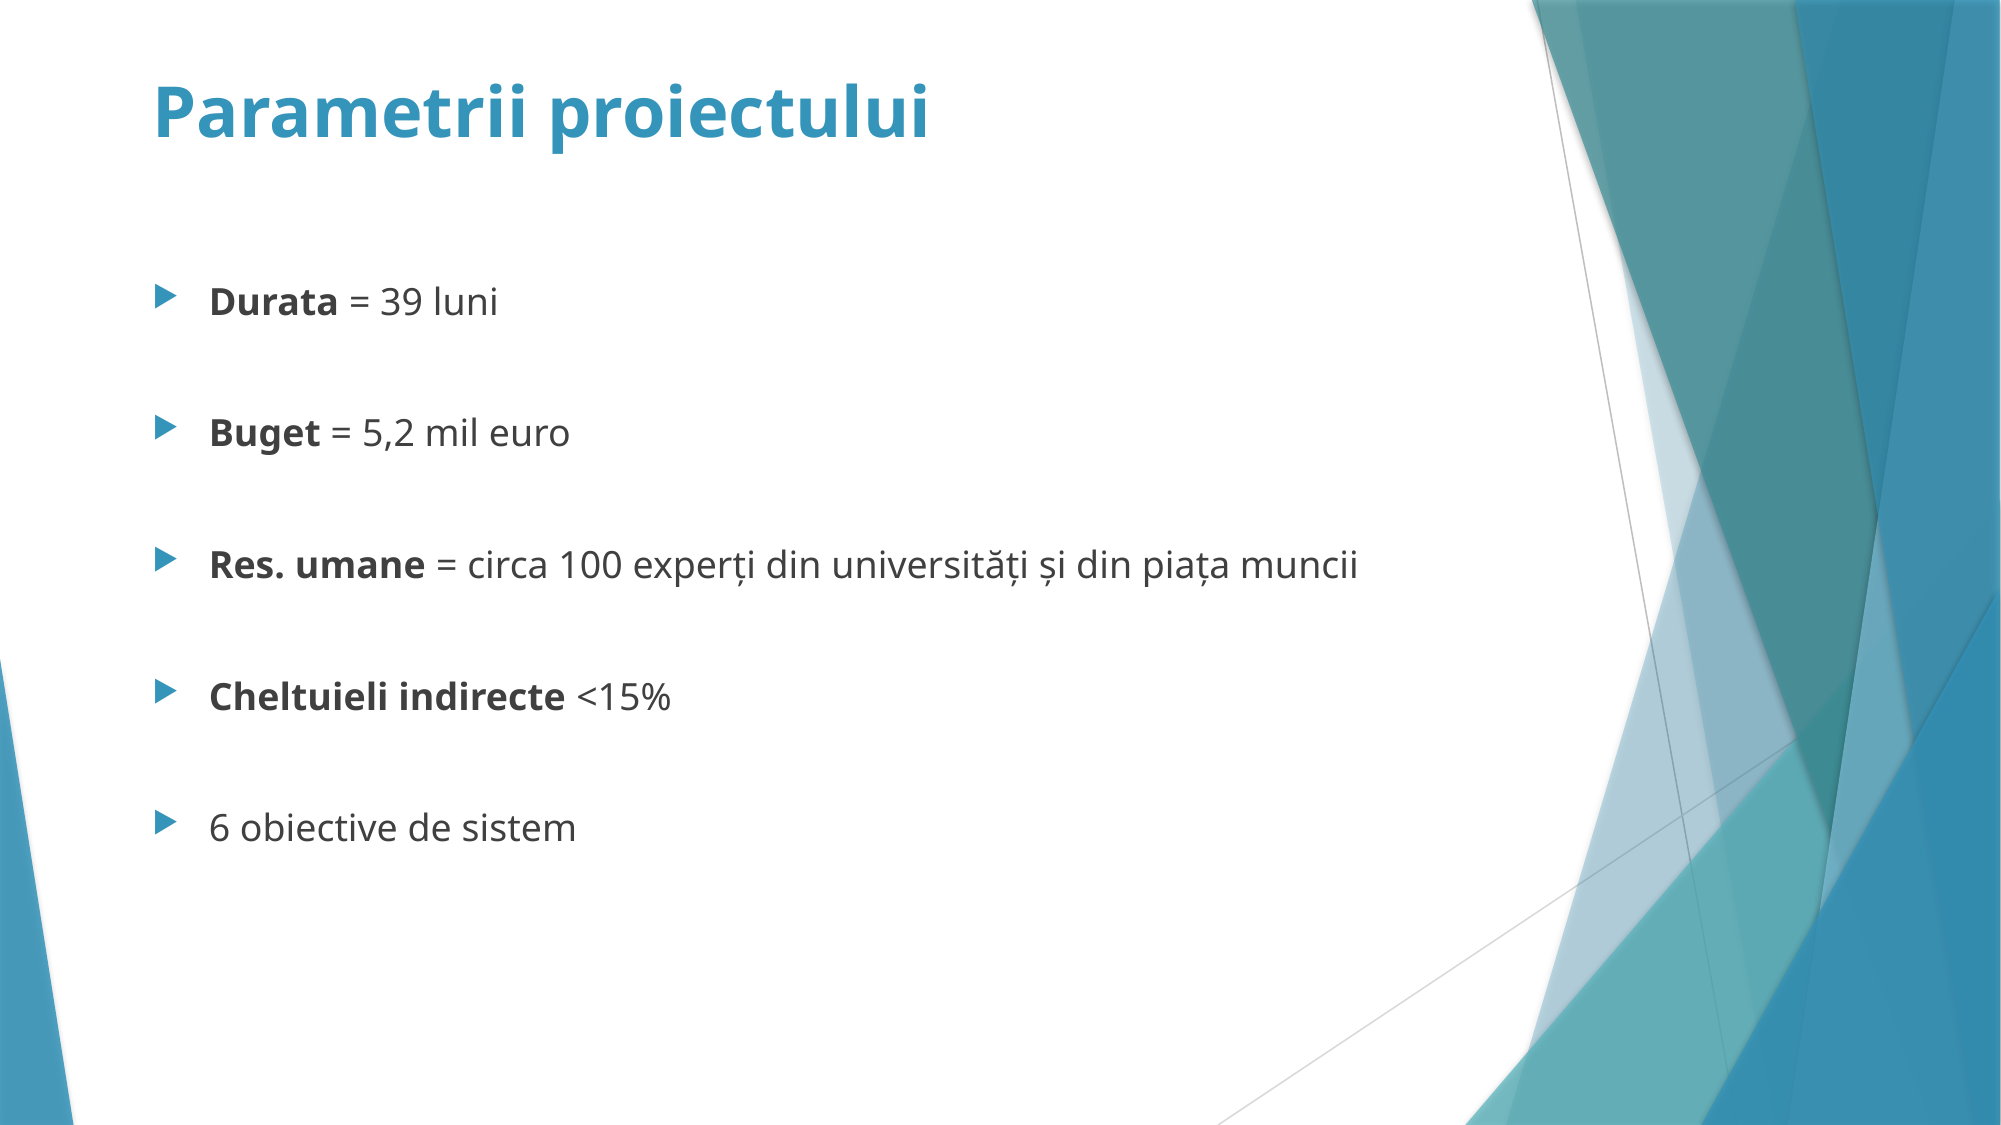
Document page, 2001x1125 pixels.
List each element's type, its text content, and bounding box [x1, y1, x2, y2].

title Parametrii proiectului [137, 59, 1863, 160]
list Durata = 39 luni Buget = 5,2 mil euro Res. umane = circa 100 experți din universități și din piața muncii Cheltuieli indirecte <15% 6 obiective de sistem [137, 204, 1863, 1014]
